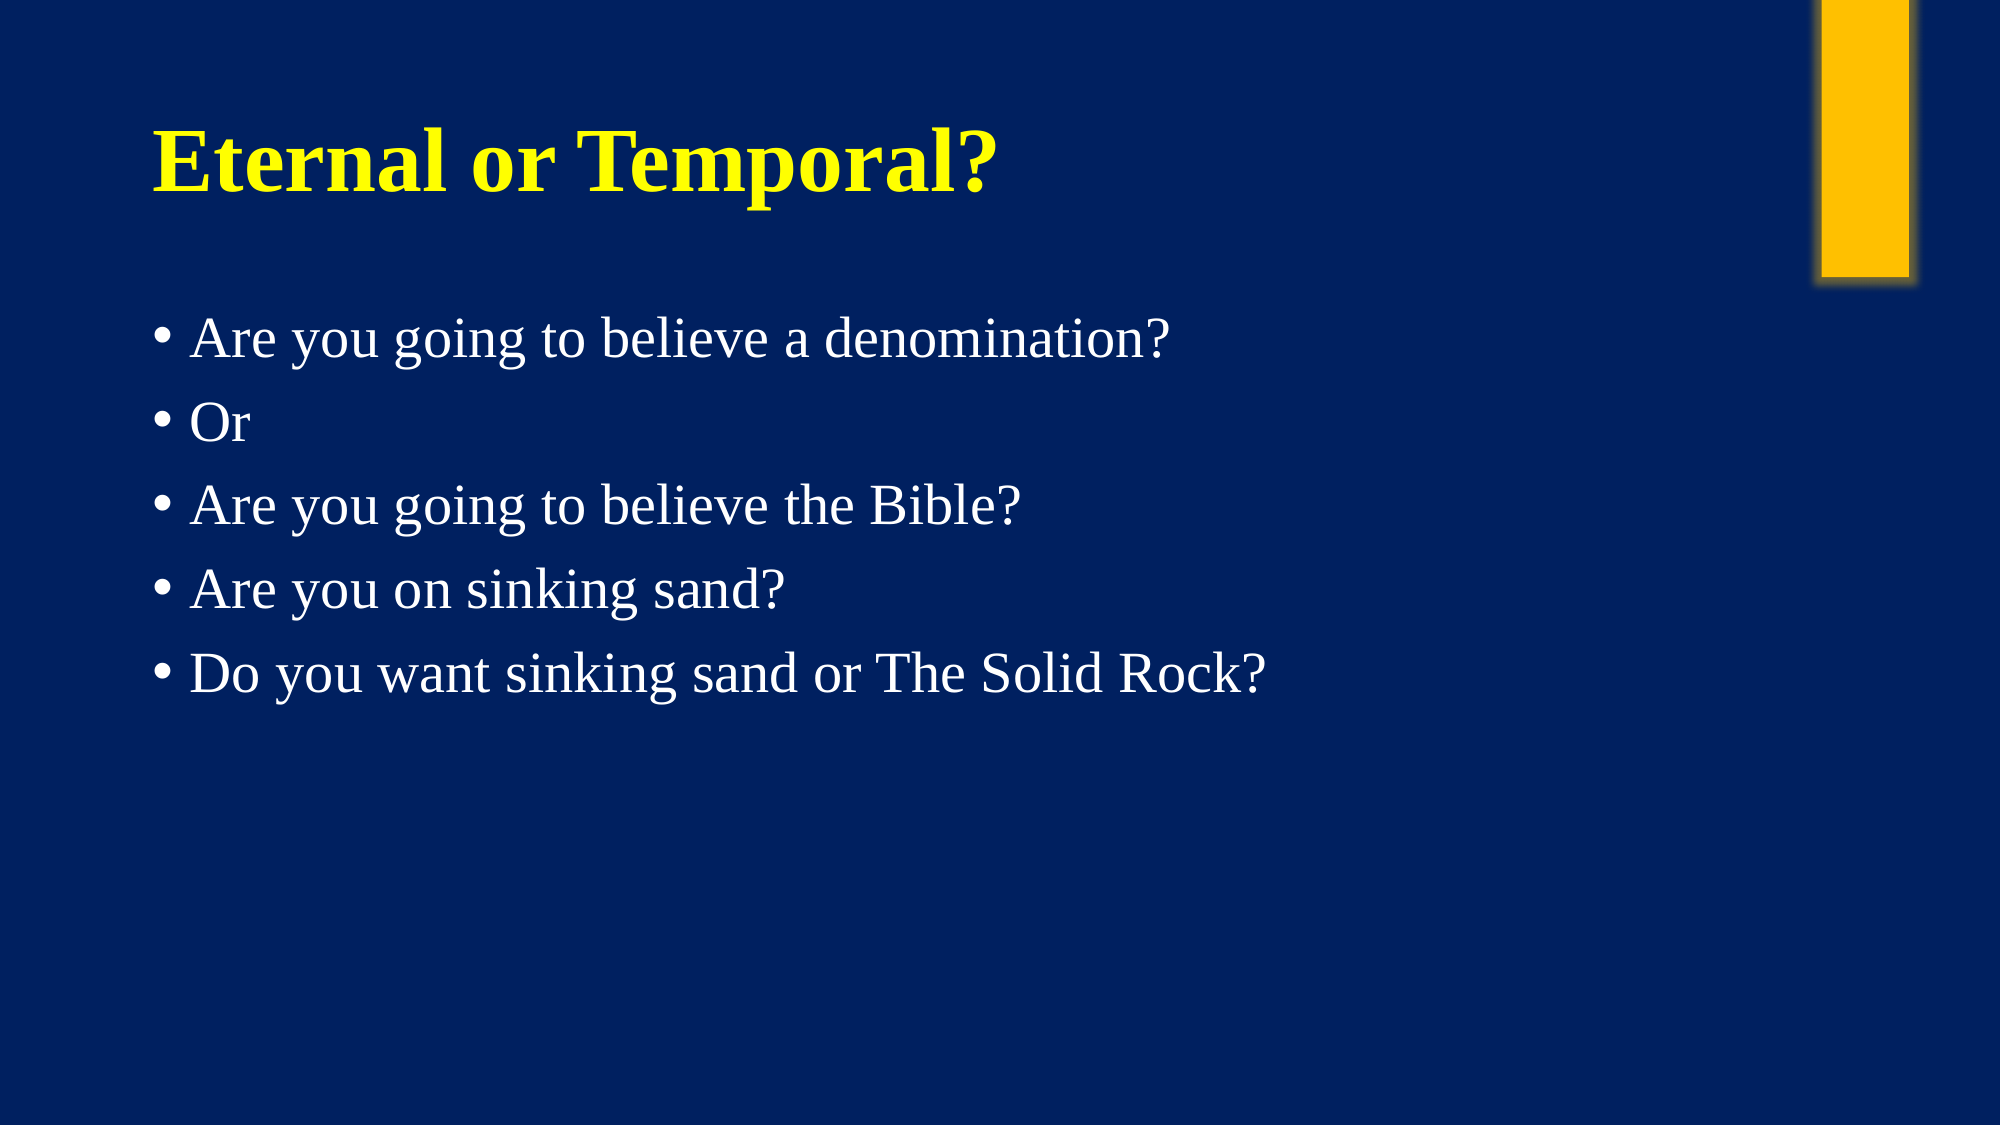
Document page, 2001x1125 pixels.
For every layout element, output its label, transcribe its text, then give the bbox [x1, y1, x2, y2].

list Are you going to believe a denomination? Or Are you going to believe the Bible? Are you on sinking sand? Do you want sinking sand or The Solid Rock? [137, 299, 1863, 1014]
title Eternal or Temporal? [137, 52, 1863, 271]
